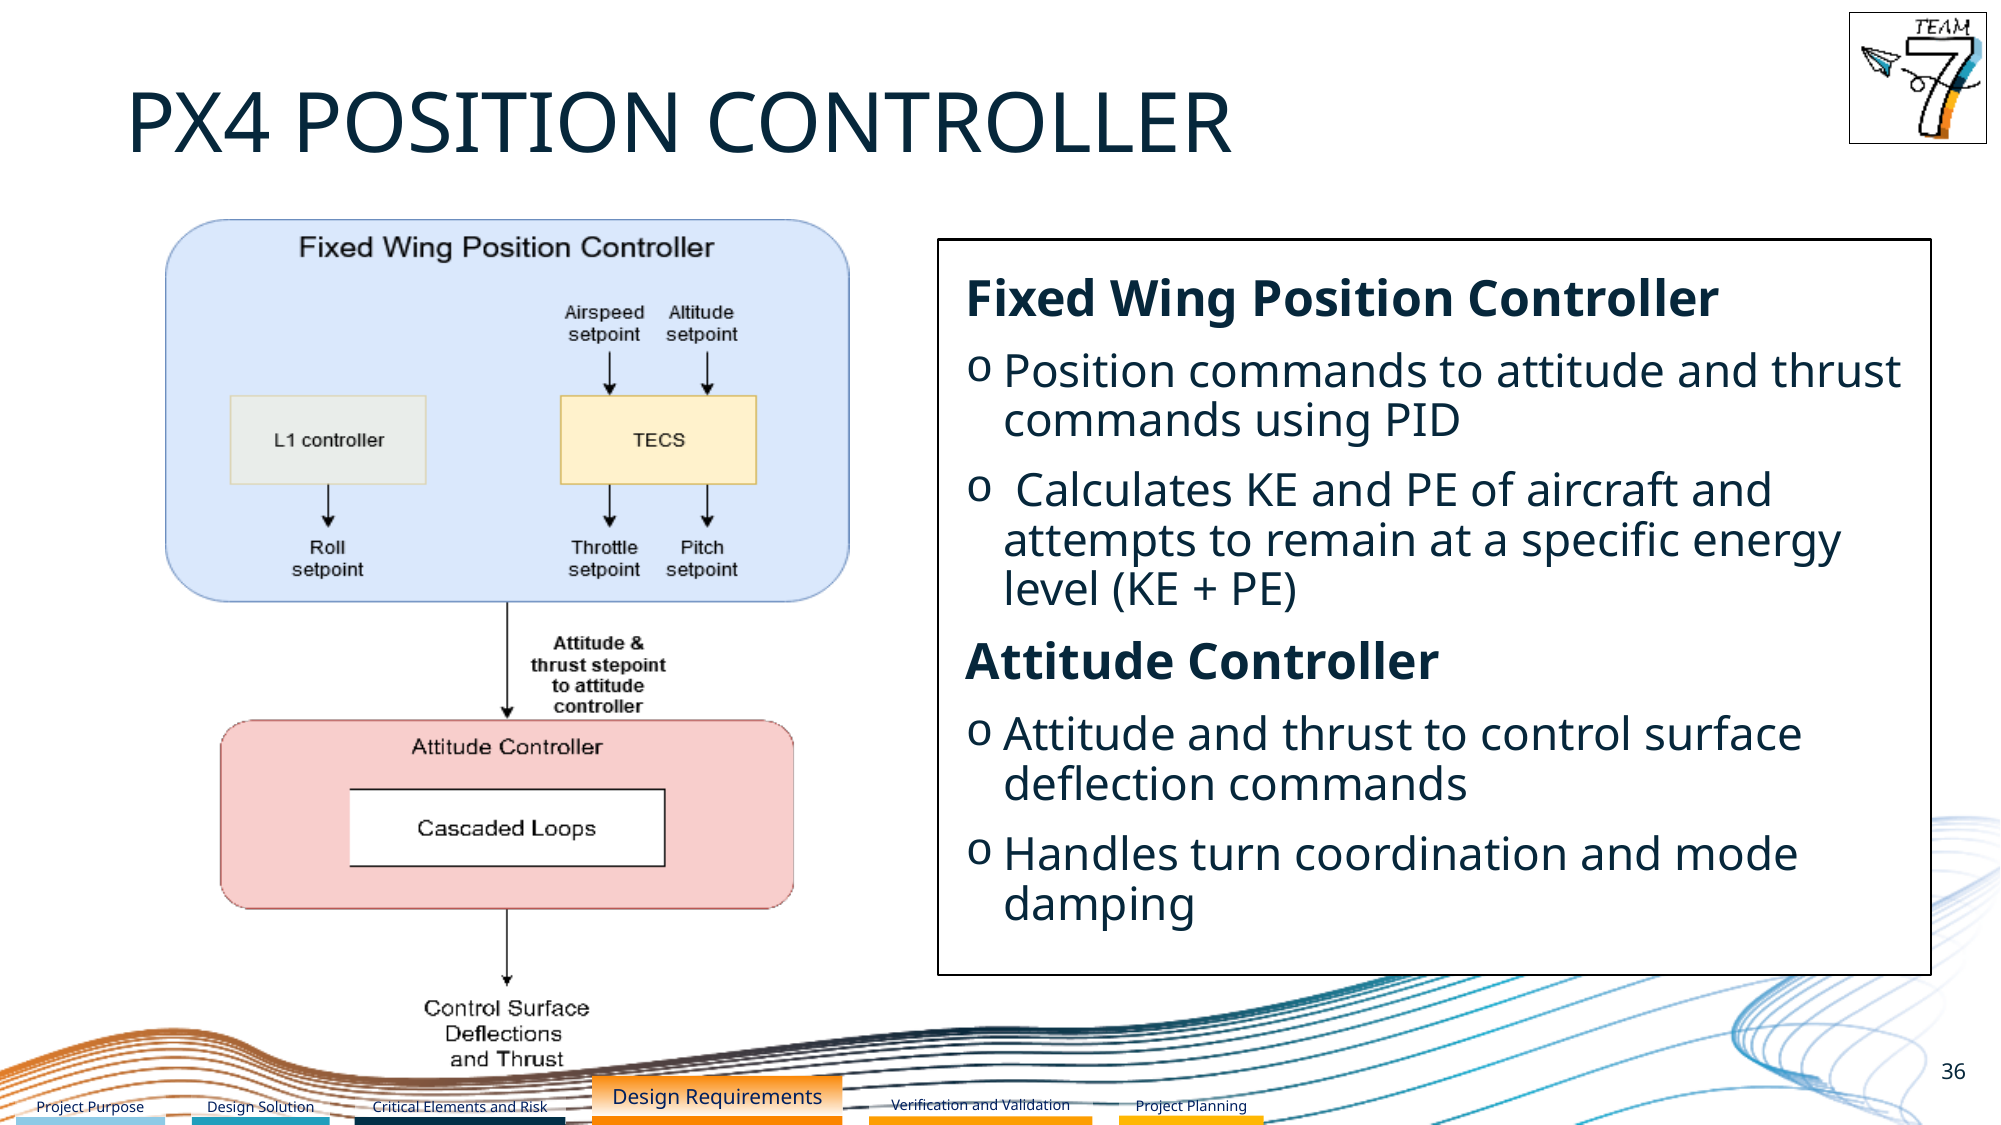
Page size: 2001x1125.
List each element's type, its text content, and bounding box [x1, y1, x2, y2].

text_box PX4 Position Controller [110, 73, 1826, 266]
text_box Fixed Wing Position Controller Position commands to attitude and thrust commands using PID Calculates KE and PE of aircraft and attempts to remain at a specific energy level (KE + PE) Attitude Controller Attitude and thrust to control surface deflection commands Handles turn coordination and mode damping [950, 265, 1919, 907]
picture [0, 0, 2001, 1125]
text_box 36 [1531, 1042, 1982, 1103]
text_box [164, 219, 850, 1075]
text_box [15, 1075, 1264, 1125]
text_box [937, 238, 1932, 976]
